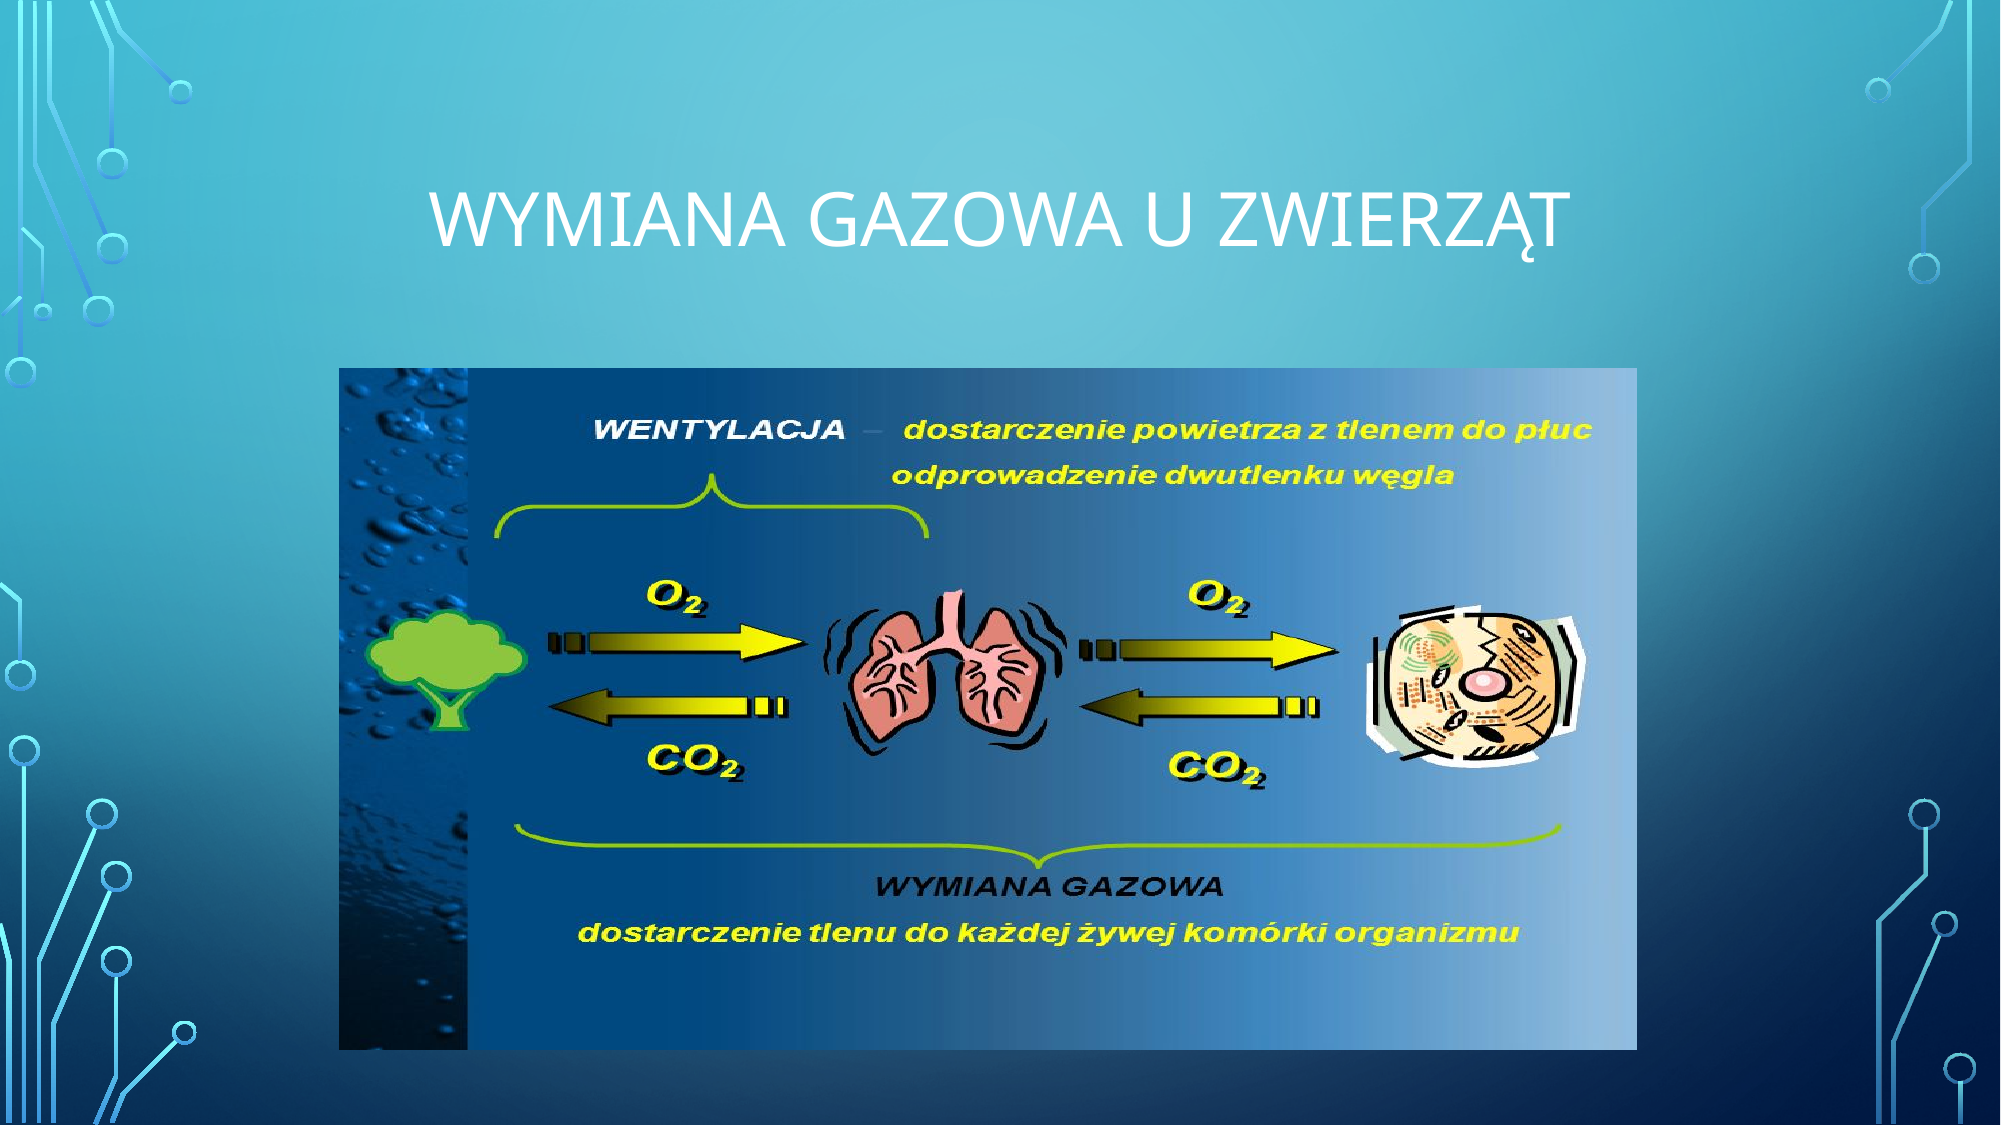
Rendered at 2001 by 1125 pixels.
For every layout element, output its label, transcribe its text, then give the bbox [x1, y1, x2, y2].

title WYMIANA GAZOWA U ZWIERZĄT [187, 101, 1813, 344]
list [339, 368, 1638, 1051]
